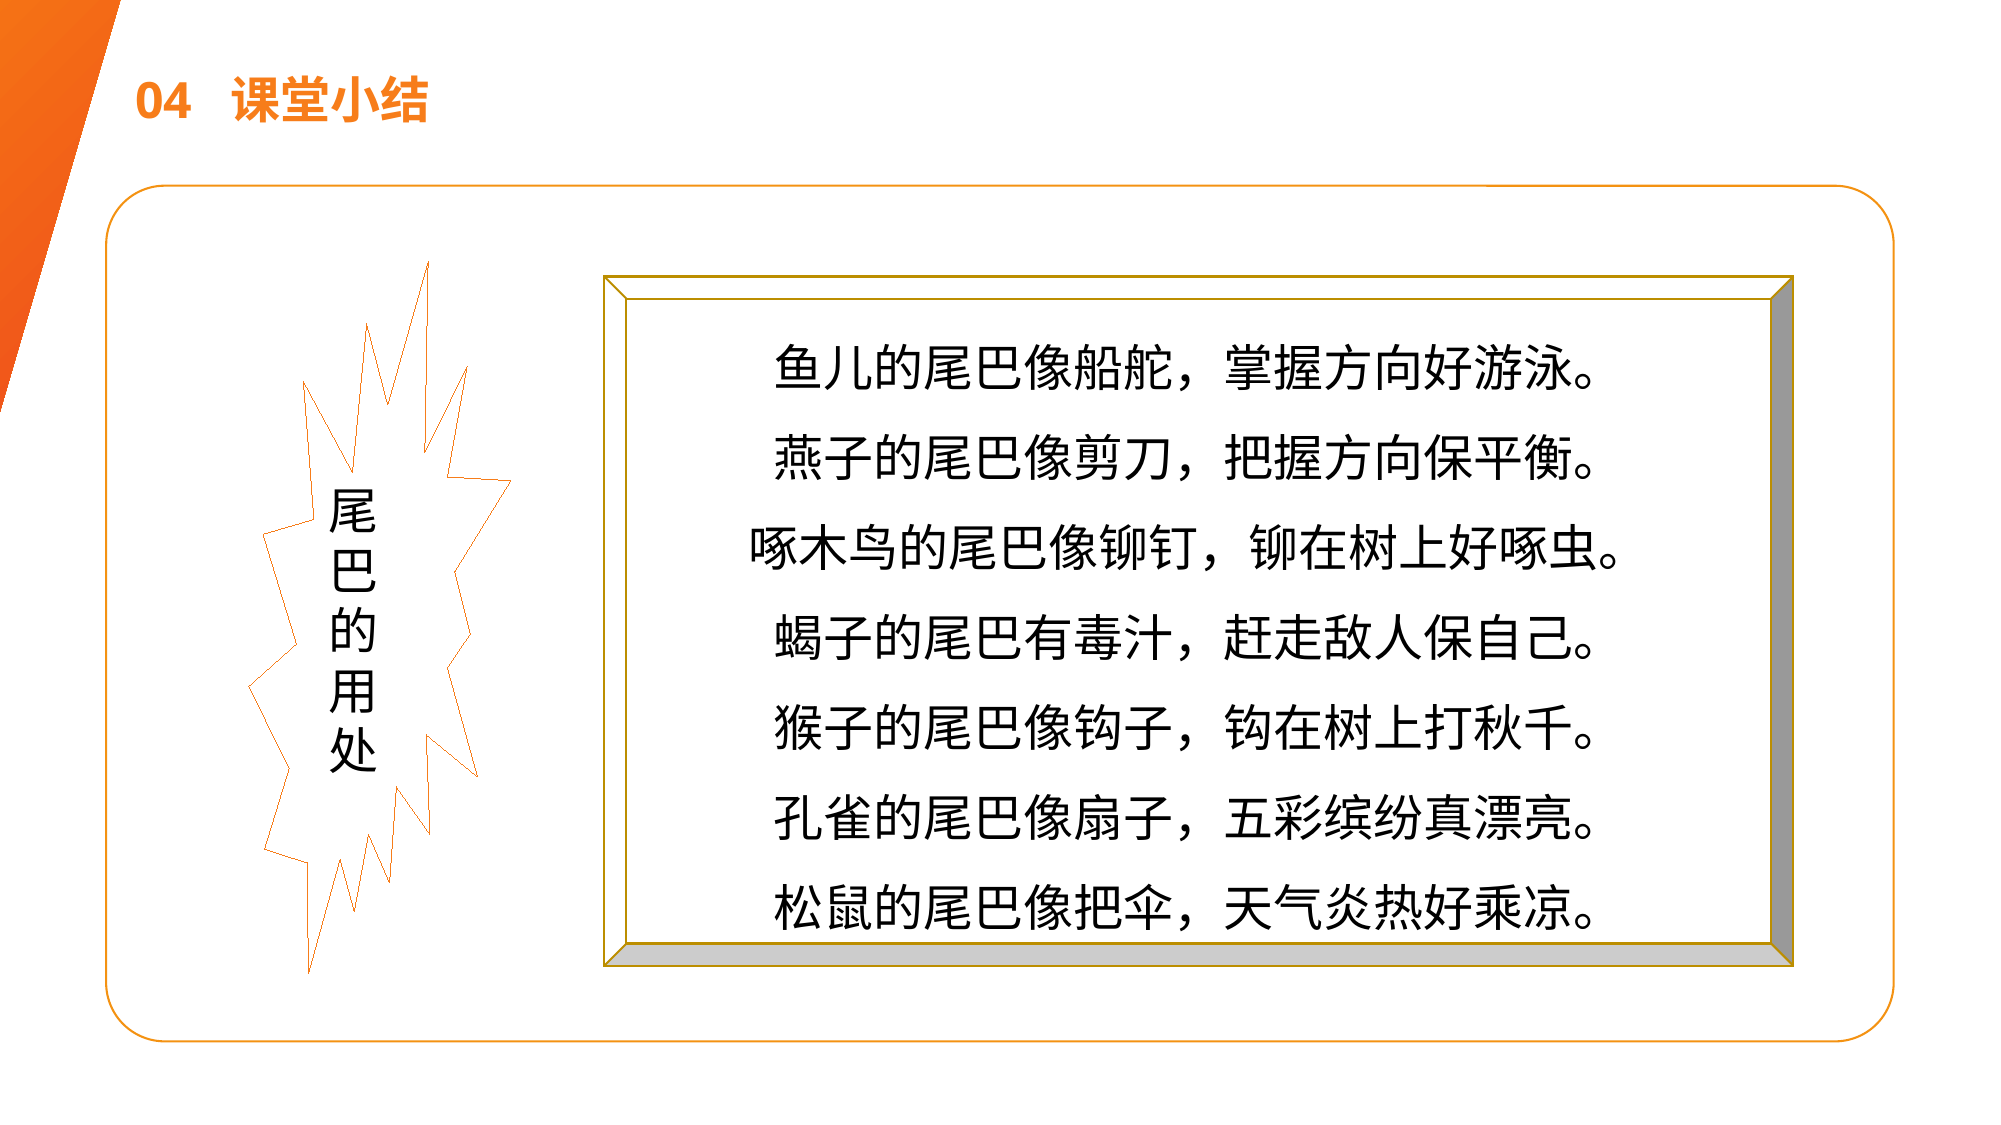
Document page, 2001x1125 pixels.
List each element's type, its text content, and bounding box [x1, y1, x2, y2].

list 04 课堂小结 [120, 67, 532, 150]
text_box 鱼儿的尾巴像船舵，掌握方向好游泳。 燕子的尾巴像剪刀，把握方向保平衡。 啄木鸟的尾巴像铆钉，铆在树上好啄虫。 蝎子的尾巴有毒汁，赶走敌人保自己。 猴子的尾巴像钩子，钩在树上打秋千。 孔雀的尾巴像扇子，五彩缤纷真漂亮。 松鼠的尾巴像把伞，天气炎热好乘凉。 [603, 275, 1795, 967]
text_box 尾巴的用处 [248, 261, 511, 974]
